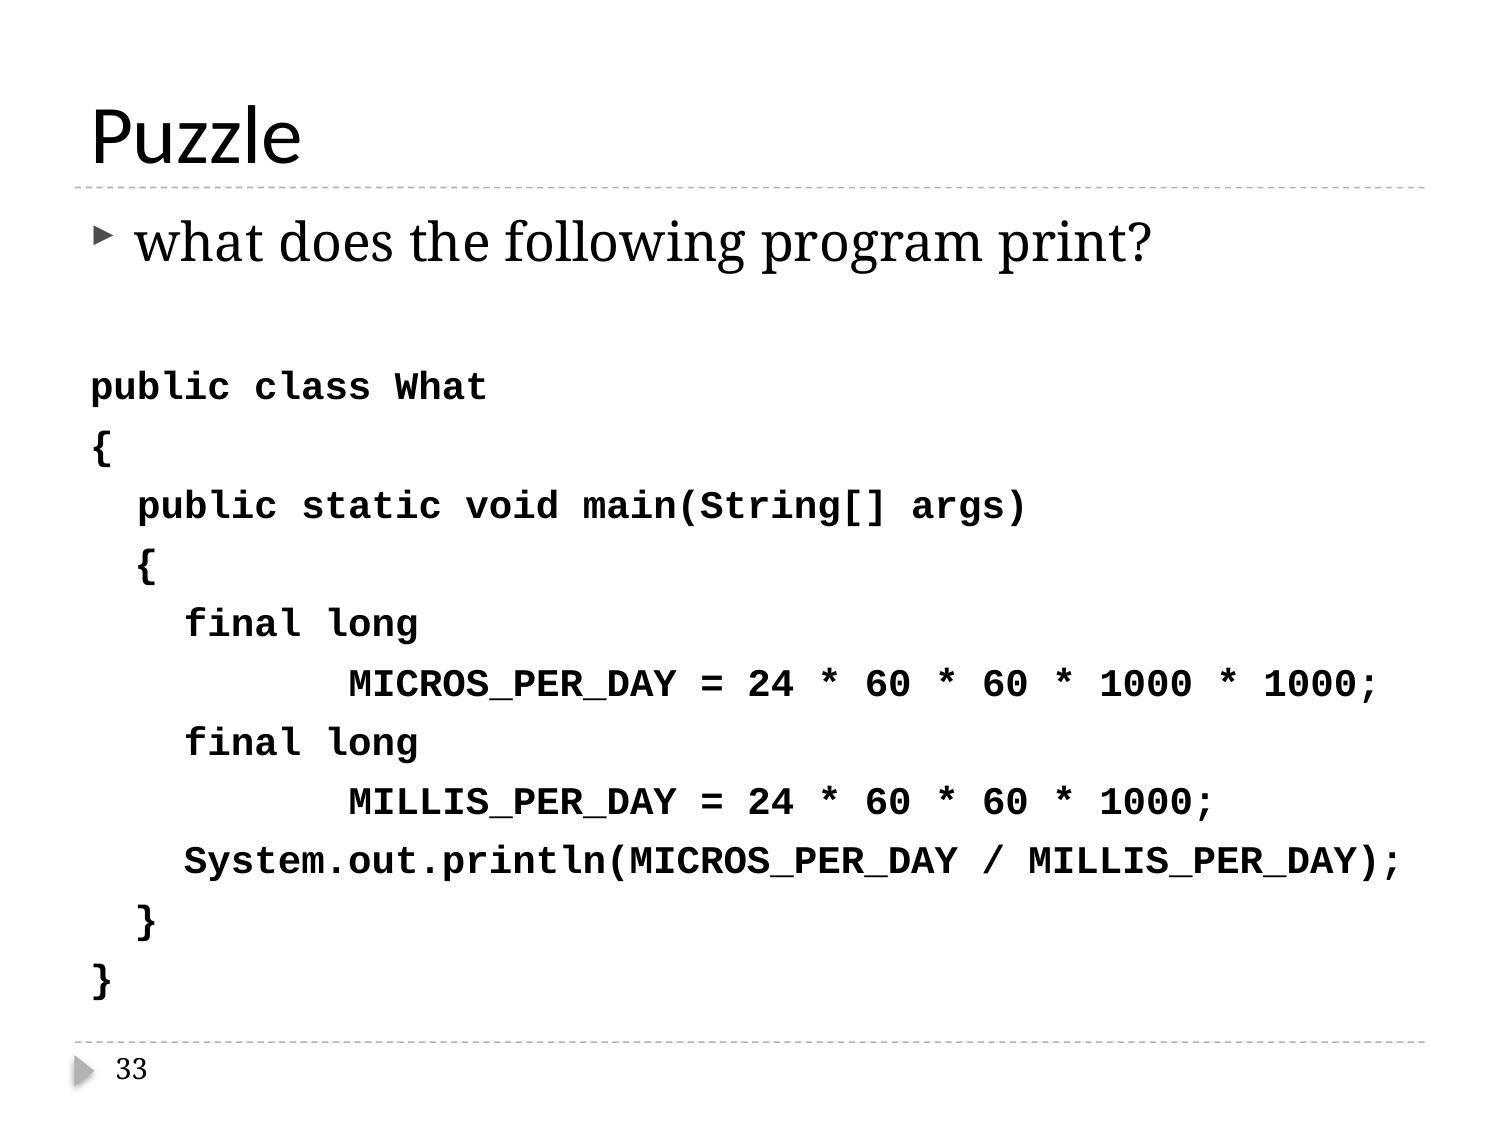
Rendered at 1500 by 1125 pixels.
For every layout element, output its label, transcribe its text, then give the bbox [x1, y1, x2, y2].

list what does the following program print? public class What { public static void main(String[] args) { final long MICROS_PER_DAY = 24 * 60 * 60 * 1000 * 1000; final long MILLIS_PER_DAY = 24 * 60 * 60 * 1000; System.out.println(MICROS_PER_DAY / MILLIS_PER_DAY); } } [74, 199, 1463, 1011]
title Puzzle [74, 24, 1426, 188]
slide_number 33 [100, 1042, 426, 1103]
